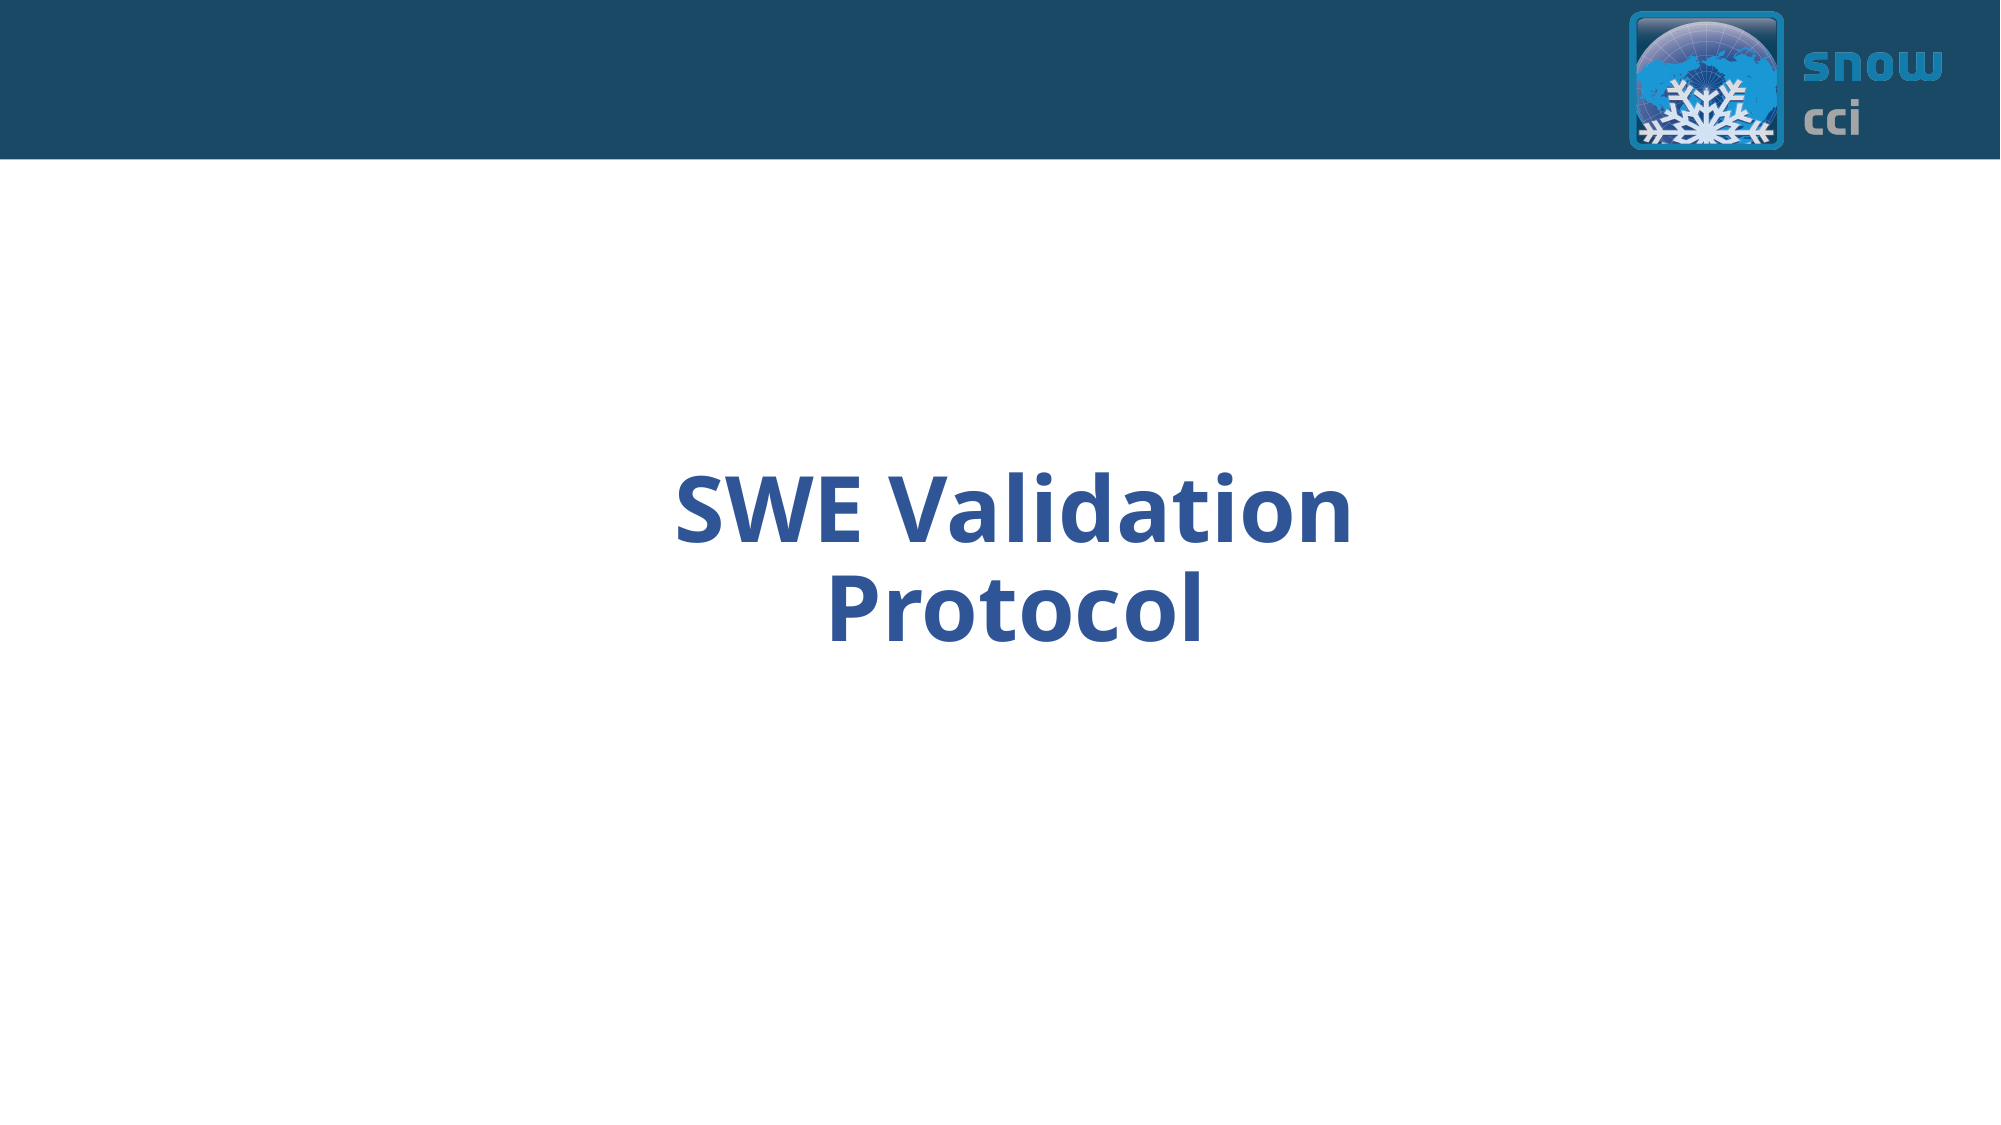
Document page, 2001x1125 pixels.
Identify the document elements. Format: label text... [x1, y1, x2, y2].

picture [1618, 0, 1953, 160]
title SWE Validation Protocol [559, 482, 1473, 643]
